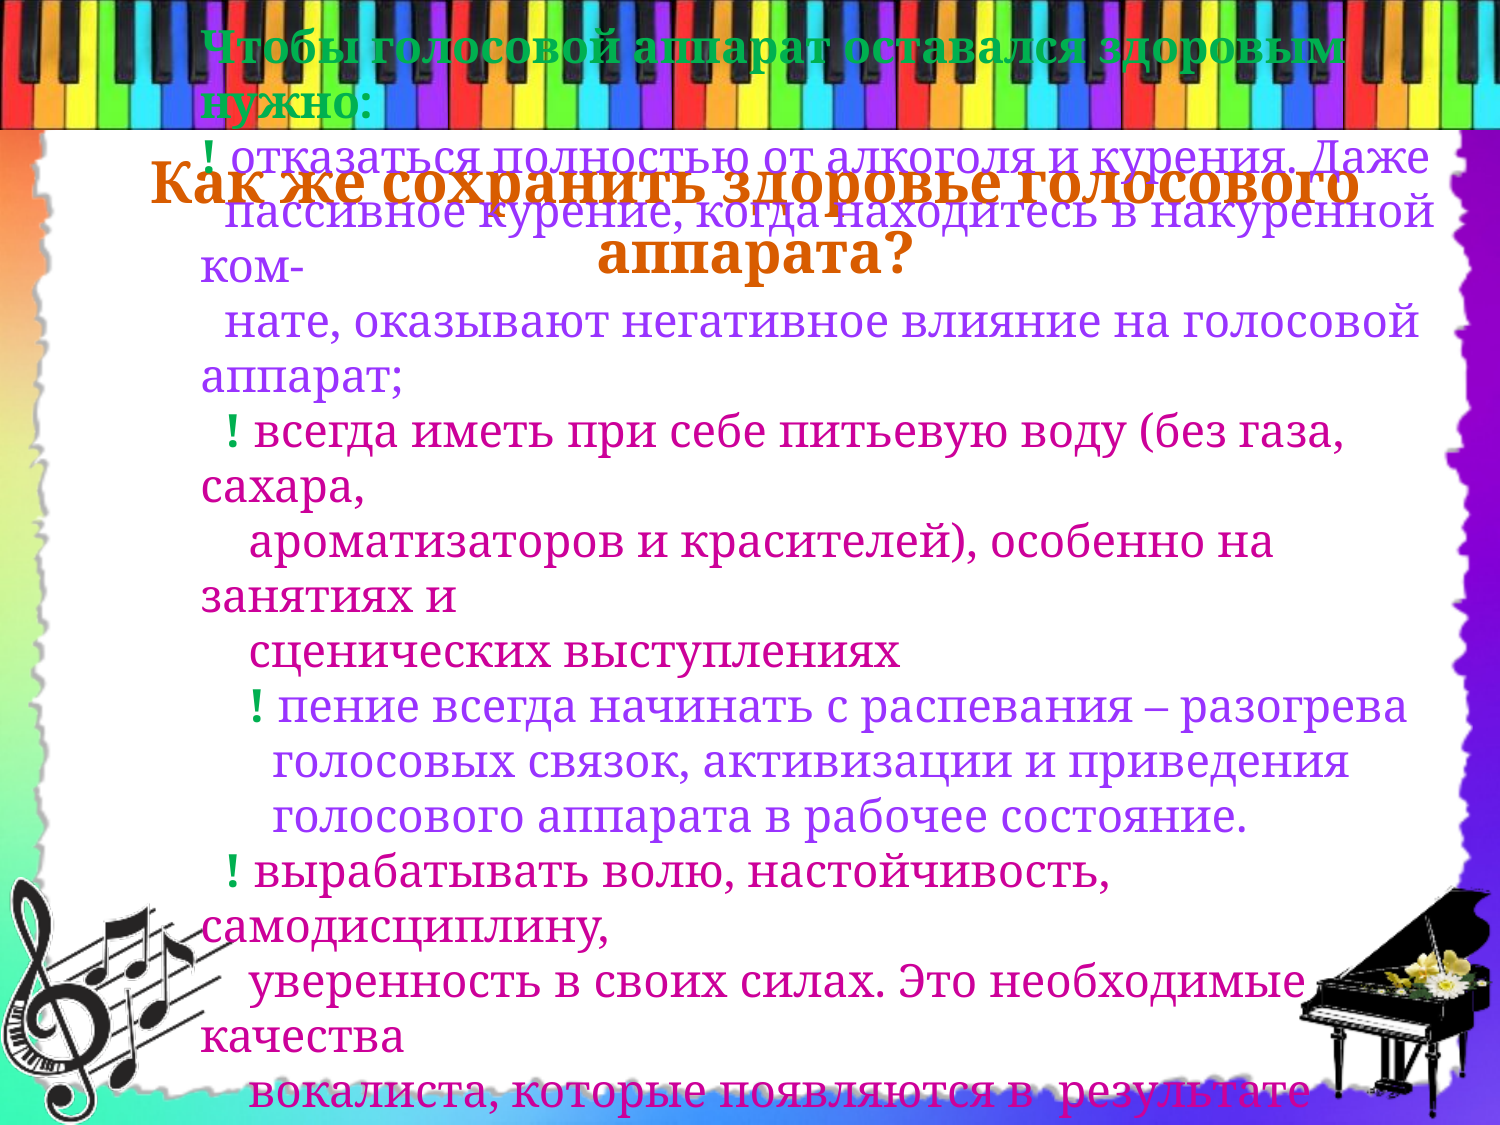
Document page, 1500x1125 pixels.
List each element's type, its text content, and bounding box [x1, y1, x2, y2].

picture [0, 0, 1500, 1125]
text_box Чтобы голосовой аппарат оставался здоровым нужно: ! отказаться полностью от алкоголя и курения. Даже пассивное курение, когда находитесь в накуренной ком- нате, оказывают негативное влияние на голосовой аппарат; ! всегда иметь при себе питьевую воду (без газа, сахара, ароматизаторов и красителей), особенно на занятиях и сценических выступлениях ! пение всегда начинать с распевания – разогрева голосовых связок, активизации и приведения голосового аппарата в рабочее состояние. ! вырабатывать волю, настойчивость, самодисциплину, уверенность в своих силах. Это необходимые качества вокалиста, которые появляются в результате хорошей профессиональной подготовки и выработки совершенных технических навыков [185, 9, 1500, 1125]
text_box Как же сохранить здоровье голосового аппарата? [64, 137, 185, 293]
